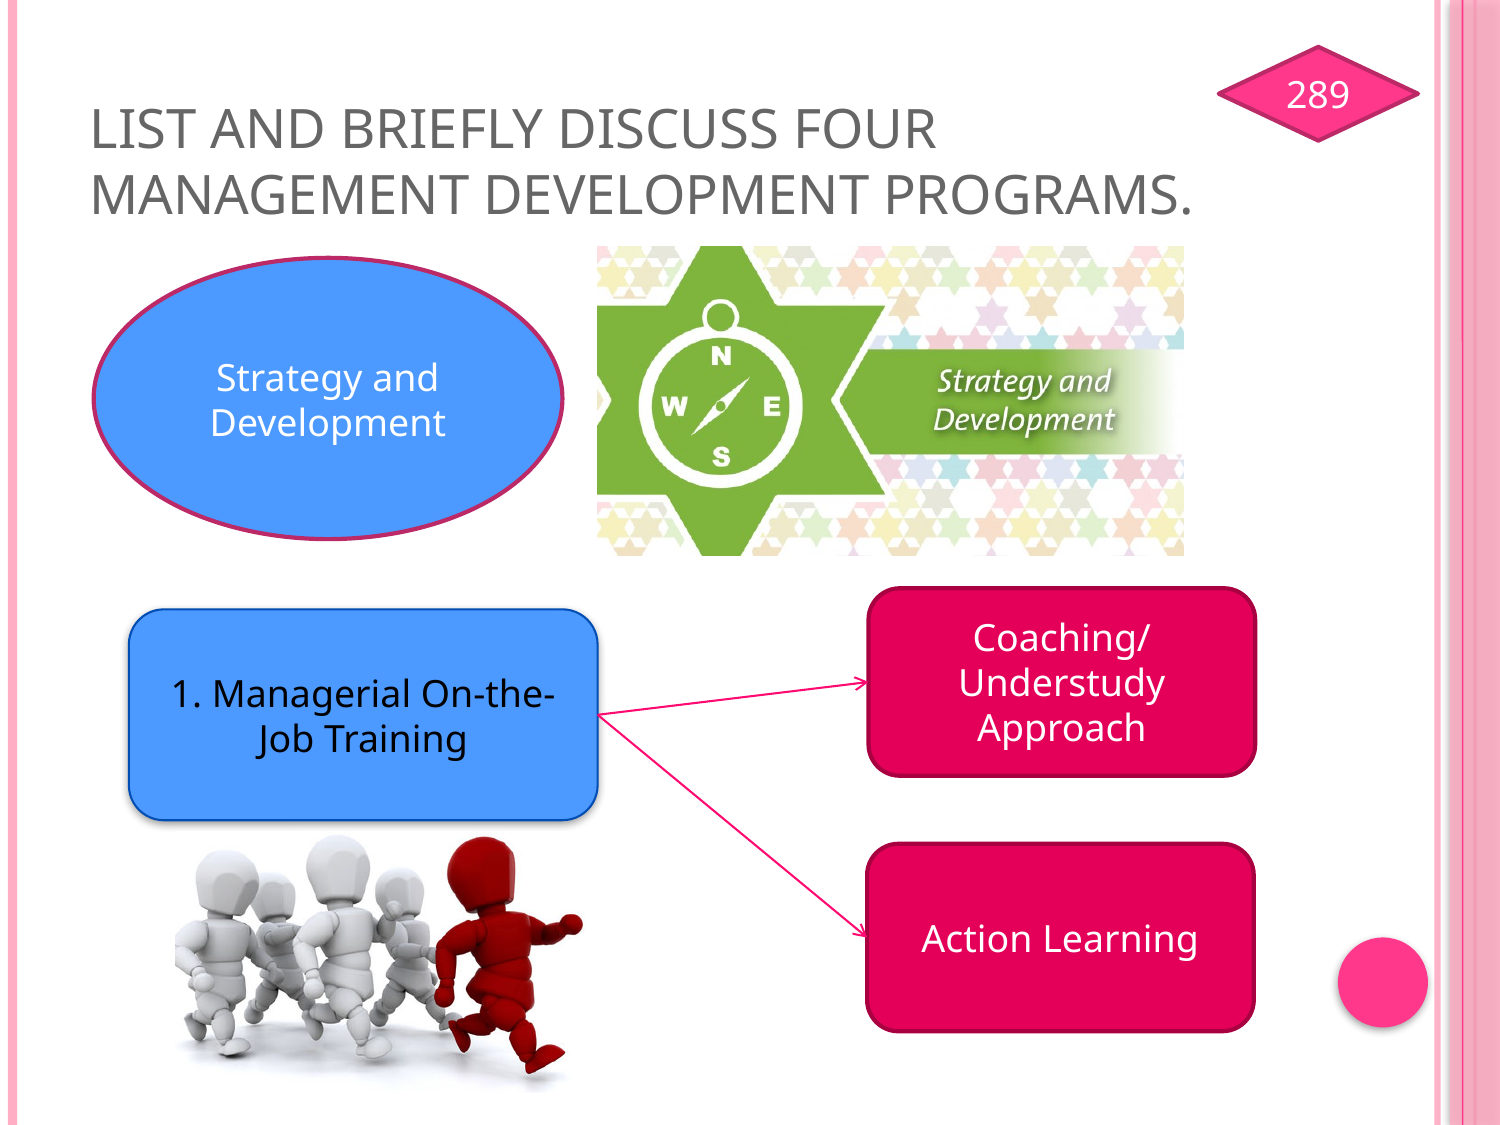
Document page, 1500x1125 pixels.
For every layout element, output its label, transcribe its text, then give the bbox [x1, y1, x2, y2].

text_box 289 [1216, 44, 1421, 143]
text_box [597, 714, 868, 938]
title List and briefly discuss four management development programs. [75, 45, 1300, 233]
picture [175, 831, 587, 1093]
text_box Strategy and Development [91, 255, 565, 542]
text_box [597, 681, 869, 714]
text_box 1. Managerial On-the-Job Training [127, 608, 599, 822]
text_box Coaching/Understudy Approach [866, 586, 1258, 778]
text_box Action Learning [865, 841, 1256, 1034]
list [597, 245, 1184, 557]
